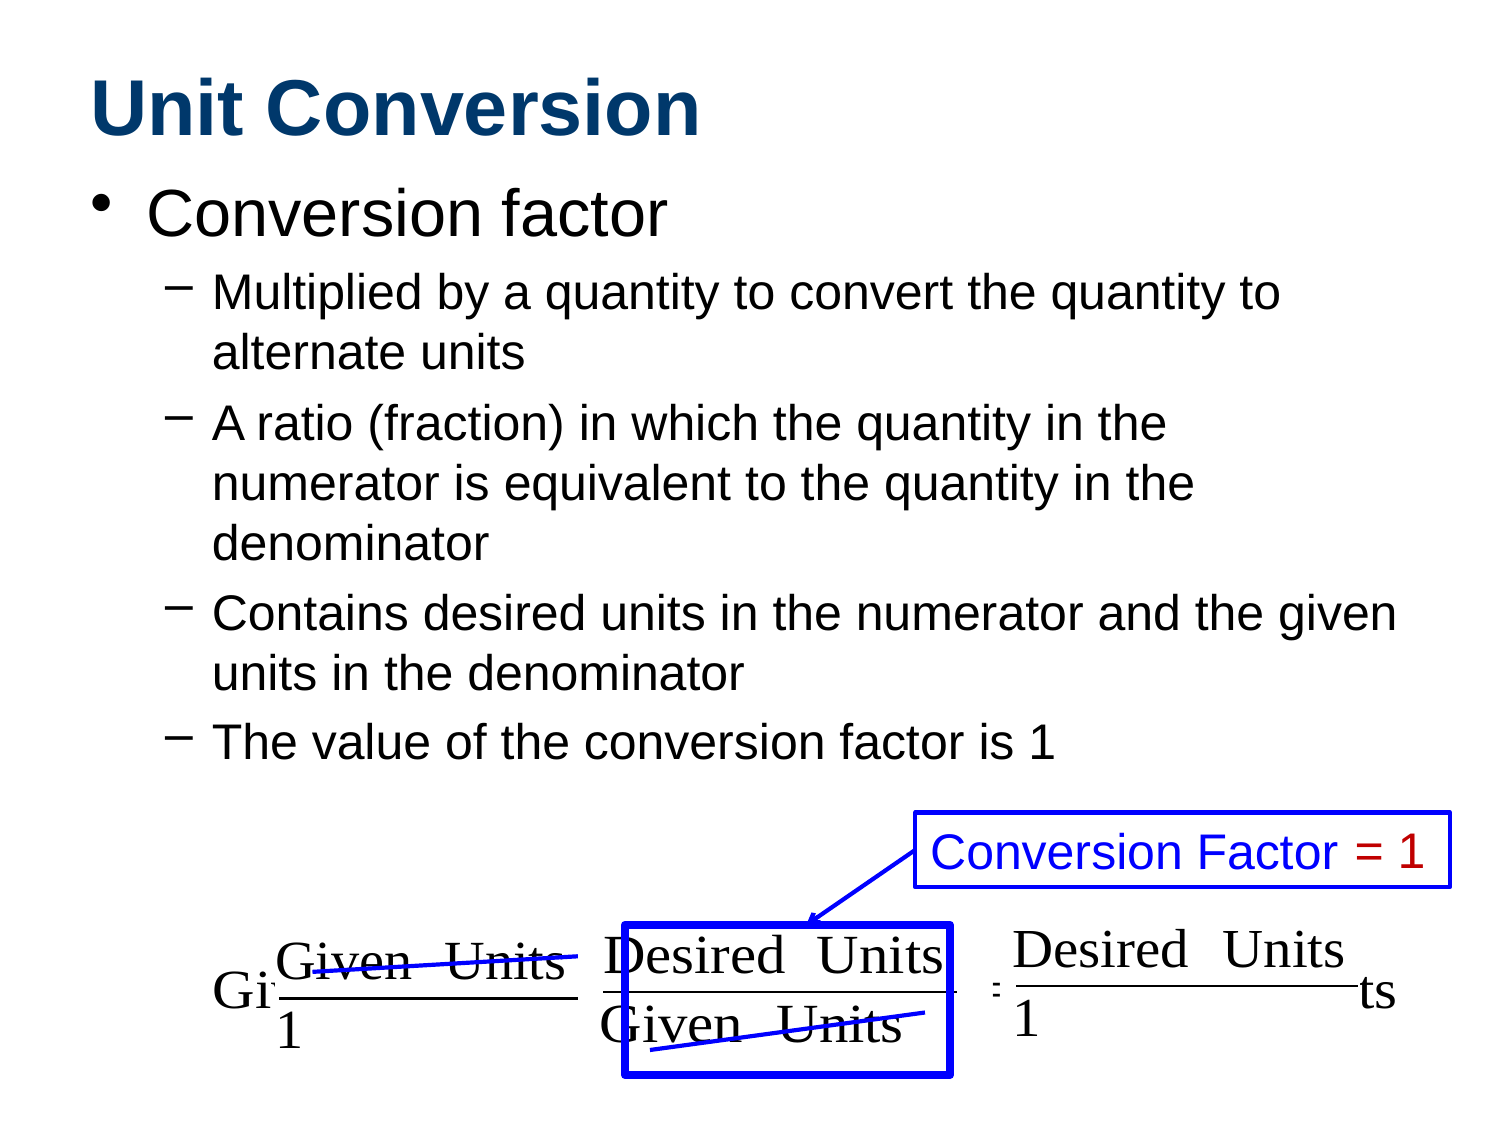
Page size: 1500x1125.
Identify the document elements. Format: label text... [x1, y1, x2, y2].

text_box = 1 [1339, 810, 1450, 886]
text_box [999, 906, 1348, 1057]
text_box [649, 1012, 926, 1051]
text_box [623, 923, 952, 1077]
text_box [312, 955, 579, 973]
list Conversion factor Multiplied by a quantity to convert the quantity to alternate units A ratio (fraction) in which the quantity in the numerator is equivalent to the quantity in the denominator Contains desired units in the numerator and the given units in the denominator The value of the conversion factor is 1 [74, 163, 1426, 788]
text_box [805, 850, 916, 926]
title Unit Conversion [74, 44, 1426, 163]
text_box Conversion Factor [915, 812, 1450, 888]
